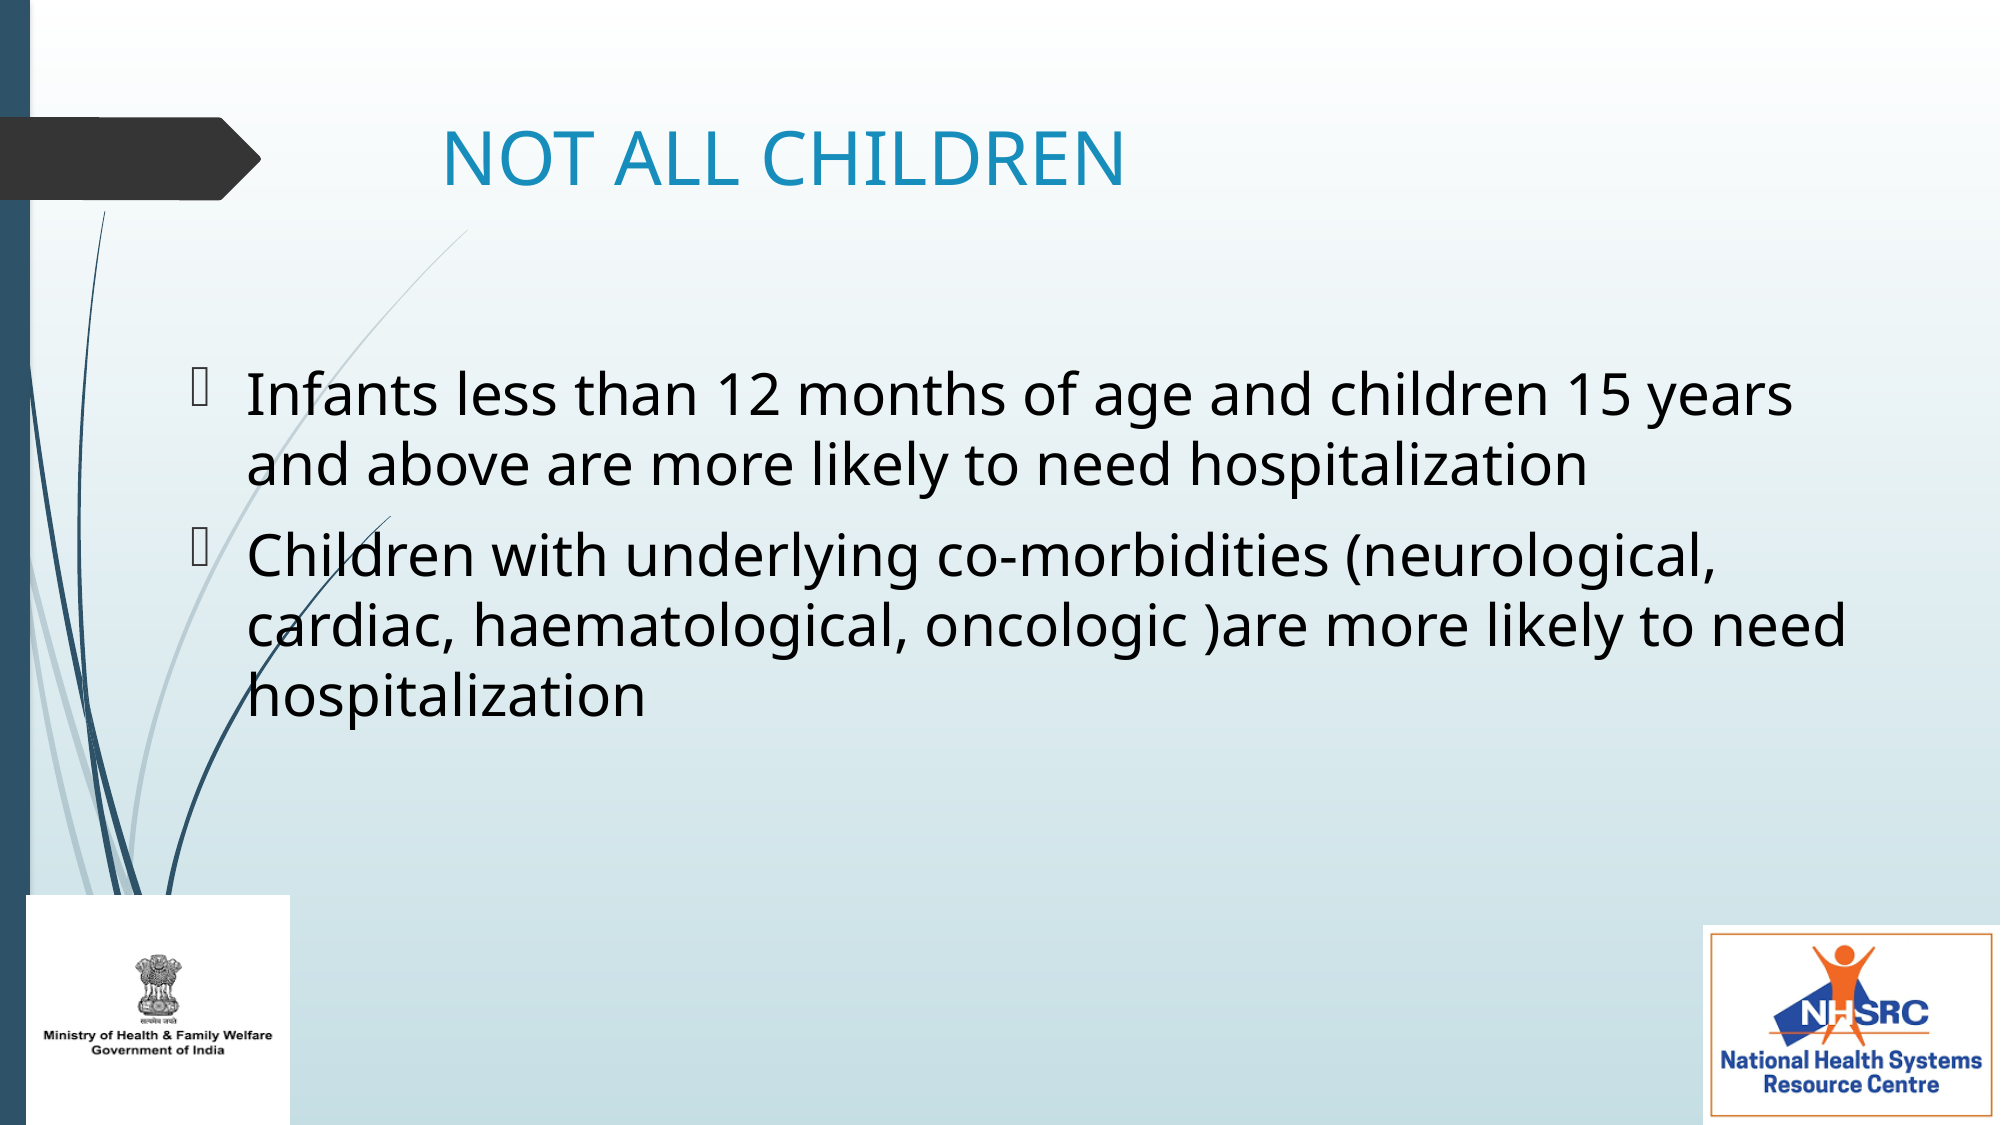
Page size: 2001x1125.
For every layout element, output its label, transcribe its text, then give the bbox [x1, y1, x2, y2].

picture [26, 895, 290, 1125]
title NOT ALL CHILDREN [425, 102, 1888, 313]
picture [1703, 924, 2000, 1125]
list Infants less than 12 months of age and children 15 years and above are more likely to need hospitalization Children with underlying co-morbidities (neurological, cardiac, haematological, oncologic )are more likely to need hospitalization [175, 350, 1888, 970]
